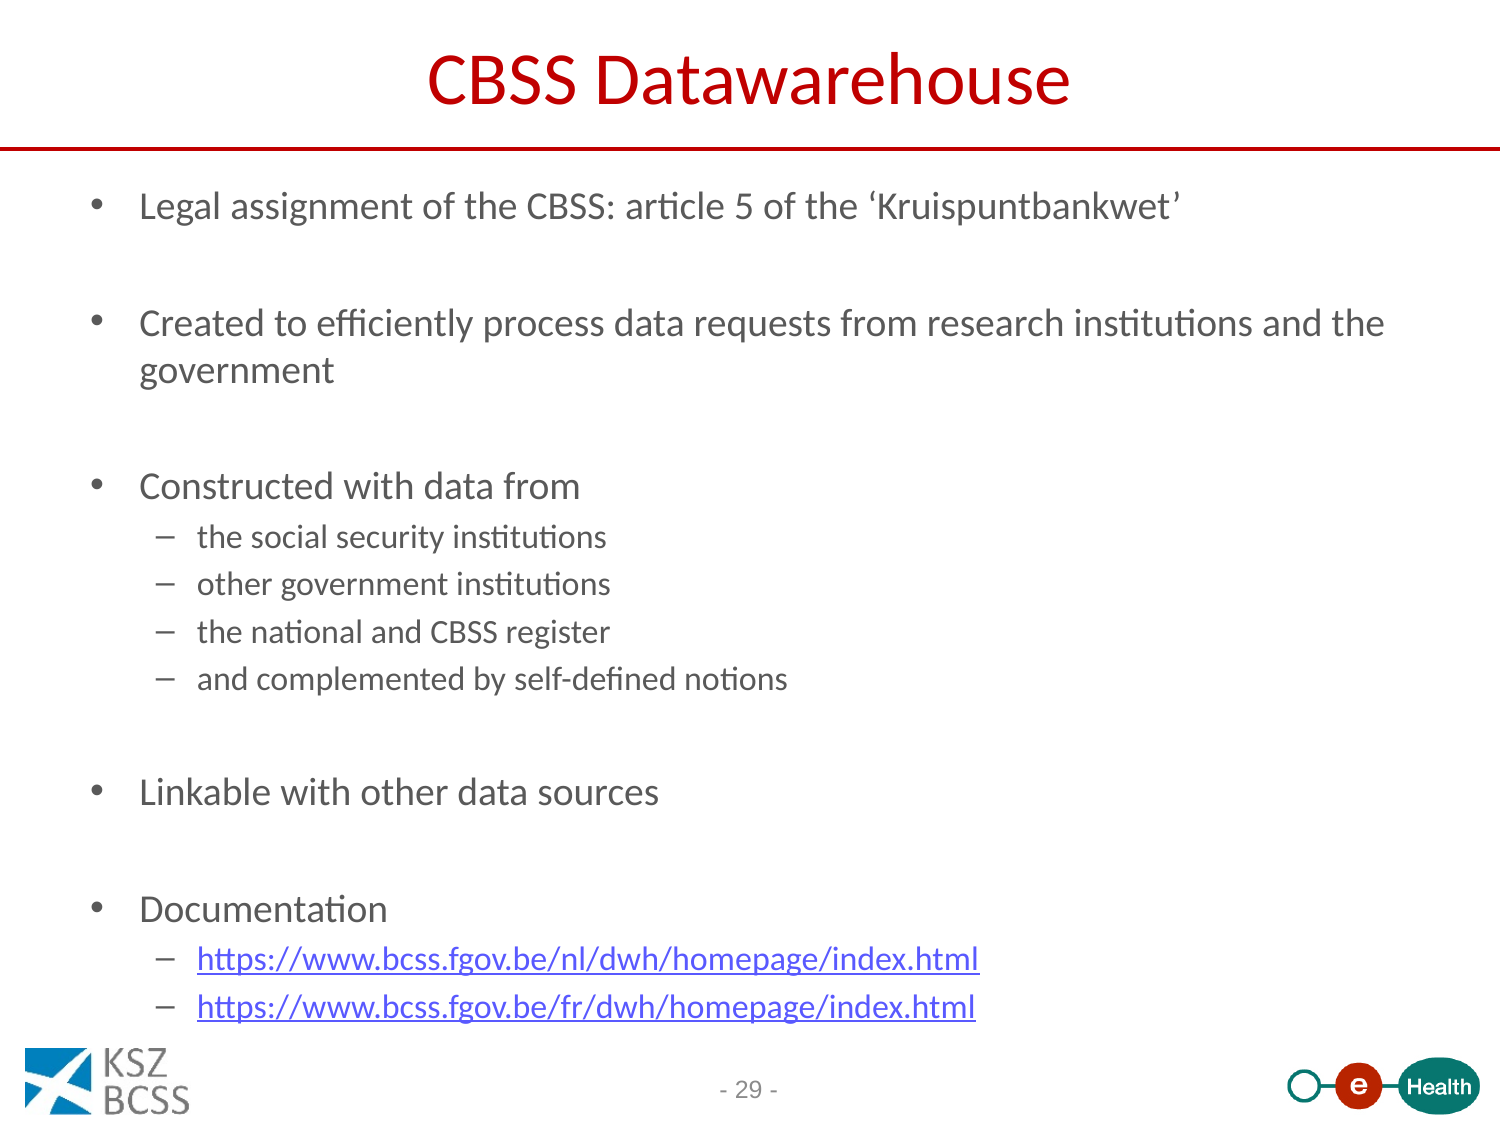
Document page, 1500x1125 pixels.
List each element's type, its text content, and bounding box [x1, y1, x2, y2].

picture [1258, 1046, 1500, 1118]
title CBSS Datawarehouse [0, 0, 1500, 149]
slide_number - 29 - [577, 1058, 928, 1119]
list Legal assignment of the CBSS: article 5 of the ‘Kruispuntbankwet’ Created to efficiently process data requests from research institutions and the government Constructed with data from the social security institutions other government institutions the national and CBSS register and complemented by self-defined notions Linkable with other data sources Documentation https://www.bcss.fgov.be/nl/dwh/homepage/index.html https://www.bcss.fgov.be/fr/dwh/homepage/index.html [75, 172, 1425, 1041]
picture [25, 1048, 191, 1115]
